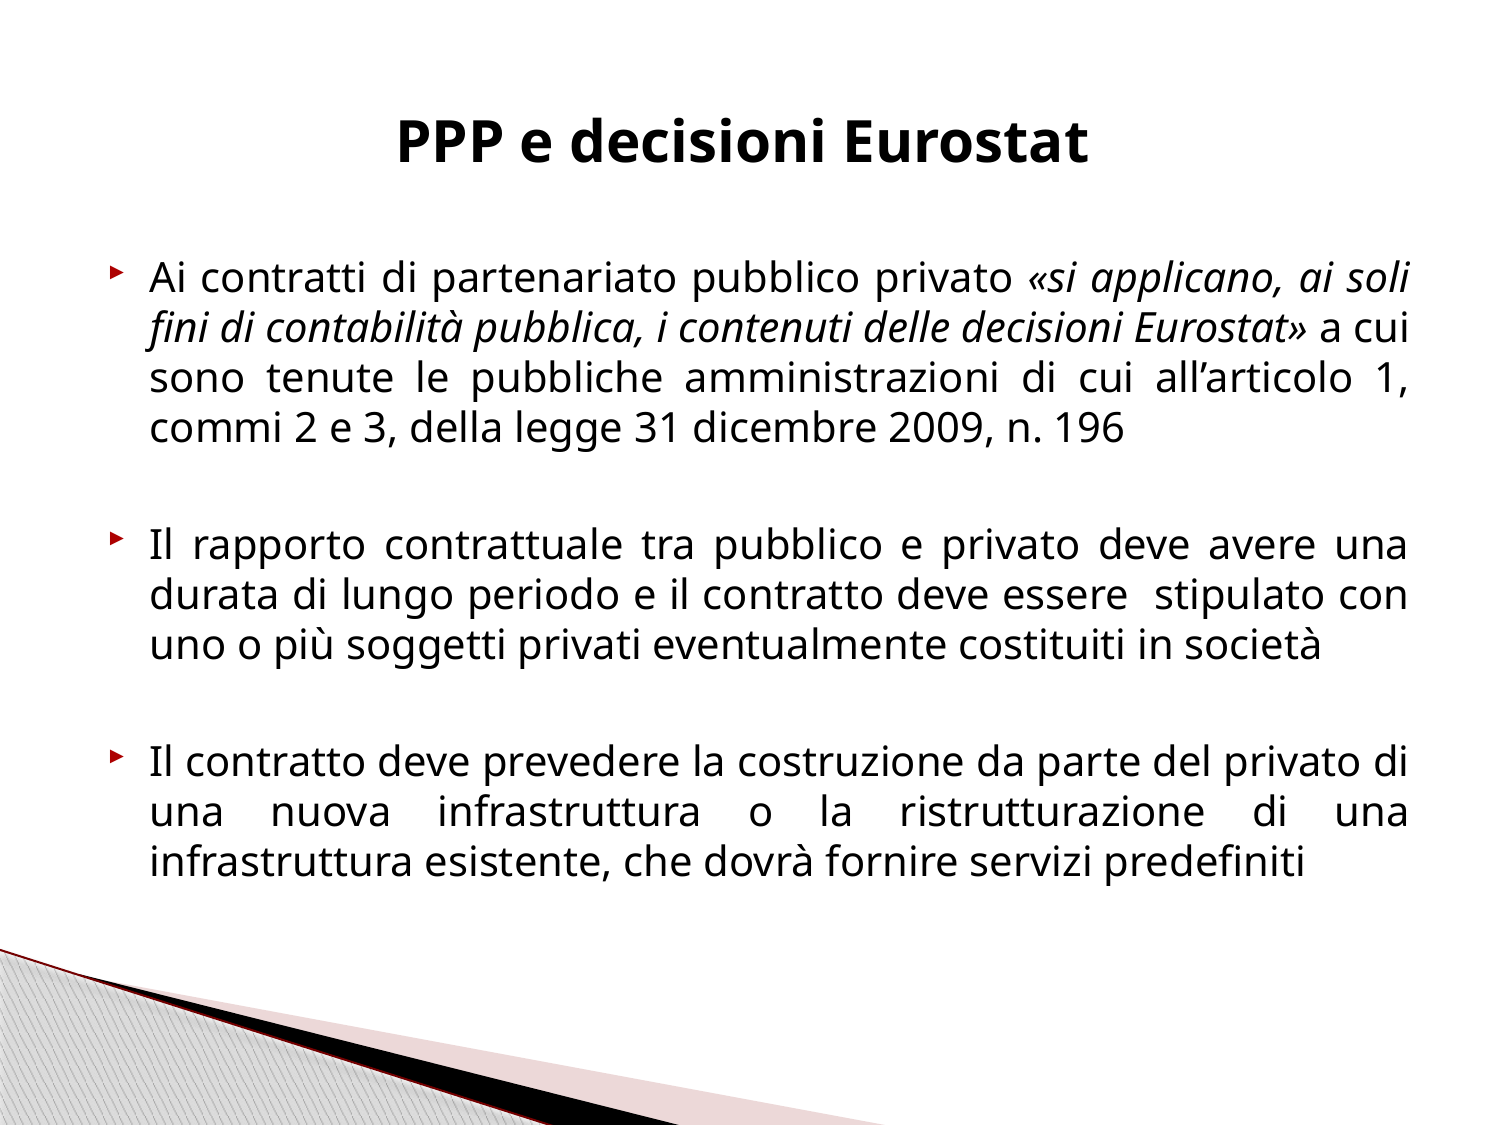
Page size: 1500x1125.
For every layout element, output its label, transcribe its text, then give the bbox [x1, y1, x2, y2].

list Ai contratti di partenariato pubblico privato «si applicano, ai soli fini di contabilità pubblica, i contenuti delle decisioni Eurostat» a cui sono tenute le pubbliche amministrazioni di cui all’articolo 1, commi 2 e 3, della legge 31 dicembre 2009, n. 196 Il rapporto contrattuale tra pubblico e privato deve avere una durata di lungo periodo e il contratto deve essere stipulato con uno o più soggetti privati eventualmente costituiti in società Il contratto deve prevedere la costruzione da parte del privato di una nuova infrastruttura o la ristrutturazione di una infrastruttura esistente, che dovrà fornire servizi predefiniti [75, 243, 1425, 986]
title PPP e decisioni Eurostat [75, 45, 1425, 233]
